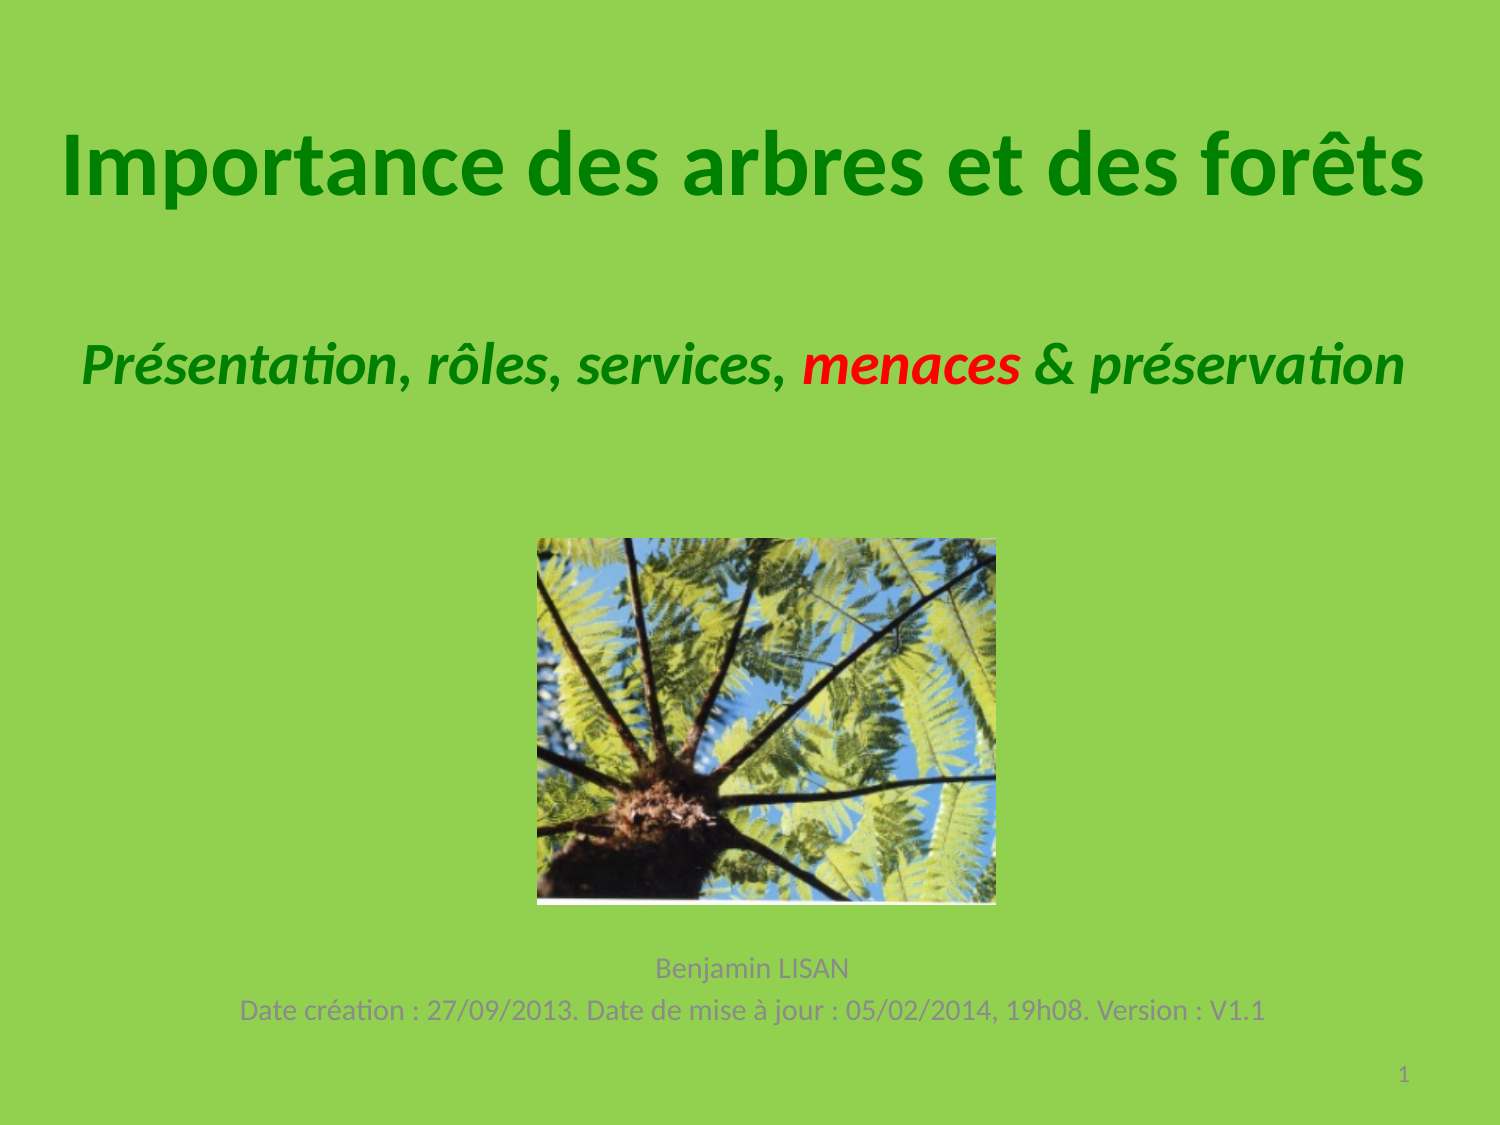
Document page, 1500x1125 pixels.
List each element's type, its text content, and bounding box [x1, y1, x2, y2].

picture [537, 538, 996, 905]
slide_number 1 [1074, 1042, 1425, 1103]
title Importance des arbres et des forêts Présentation, rôles, services, menaces & préservation [29, 78, 1459, 421]
subtitle Benjamin LISAN Date création : 27/09/2013. Date de mise à jour : 05/02/2014, 19h08. Version : V1.1 [218, 940, 1287, 1043]
